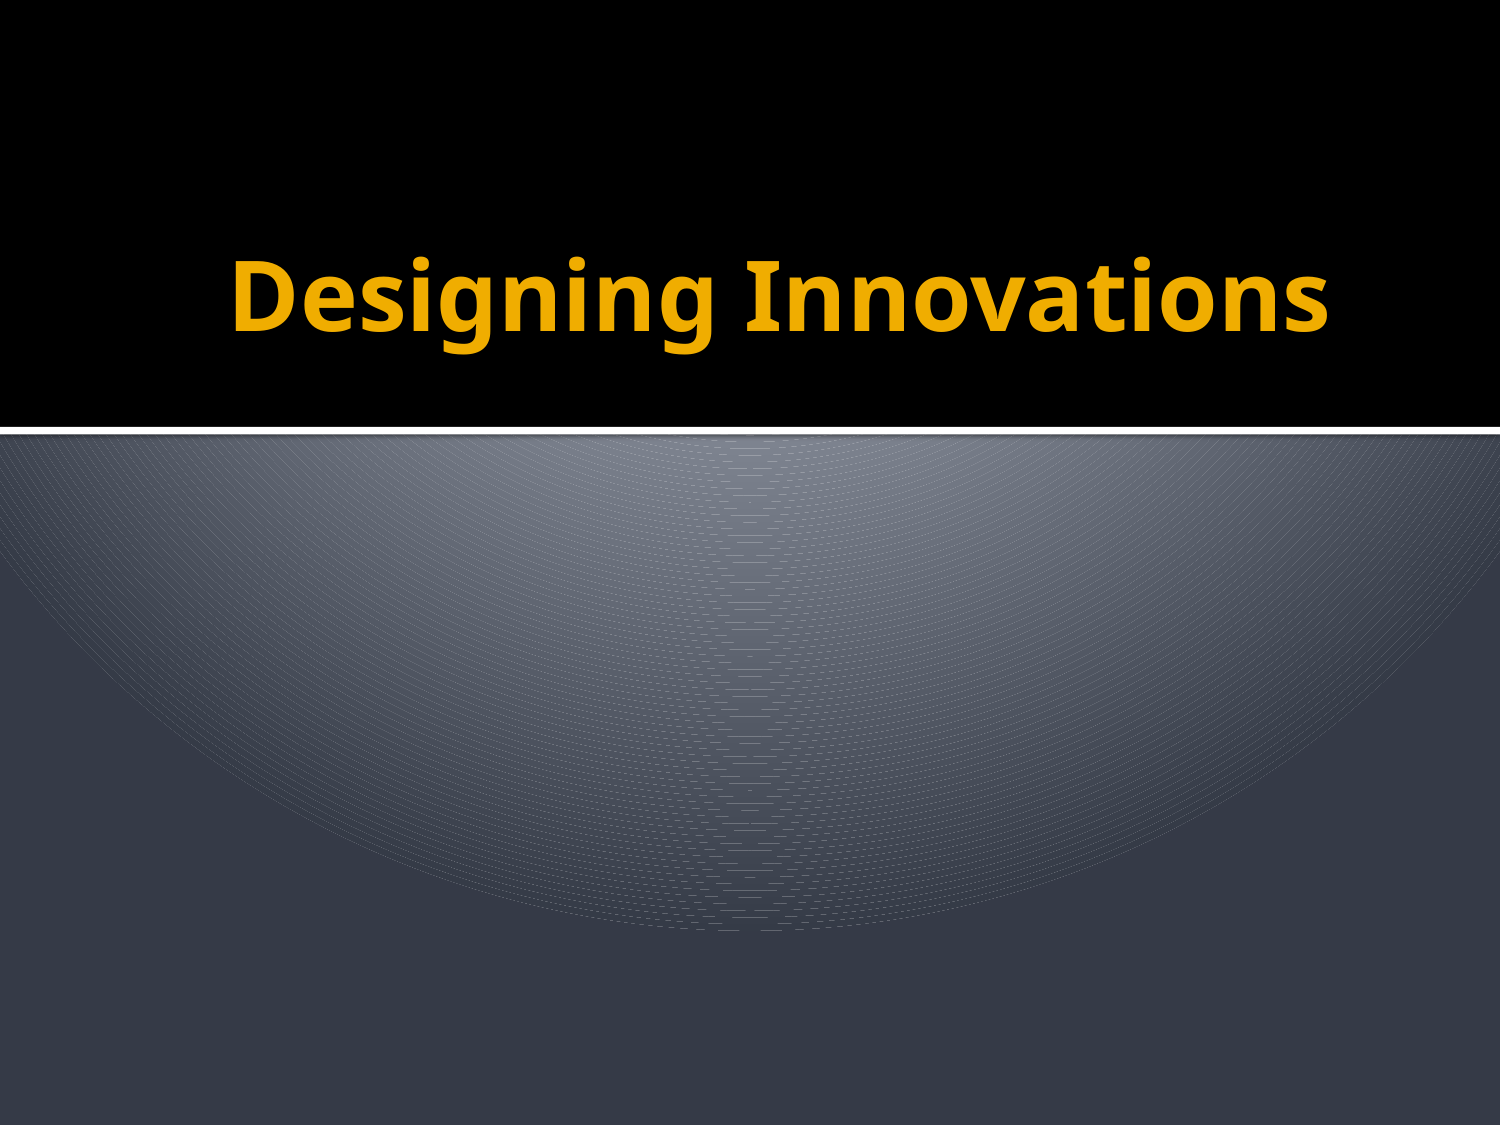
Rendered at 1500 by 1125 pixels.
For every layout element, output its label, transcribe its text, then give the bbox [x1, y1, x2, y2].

title Designing Innovations [123, 92, 1438, 351]
